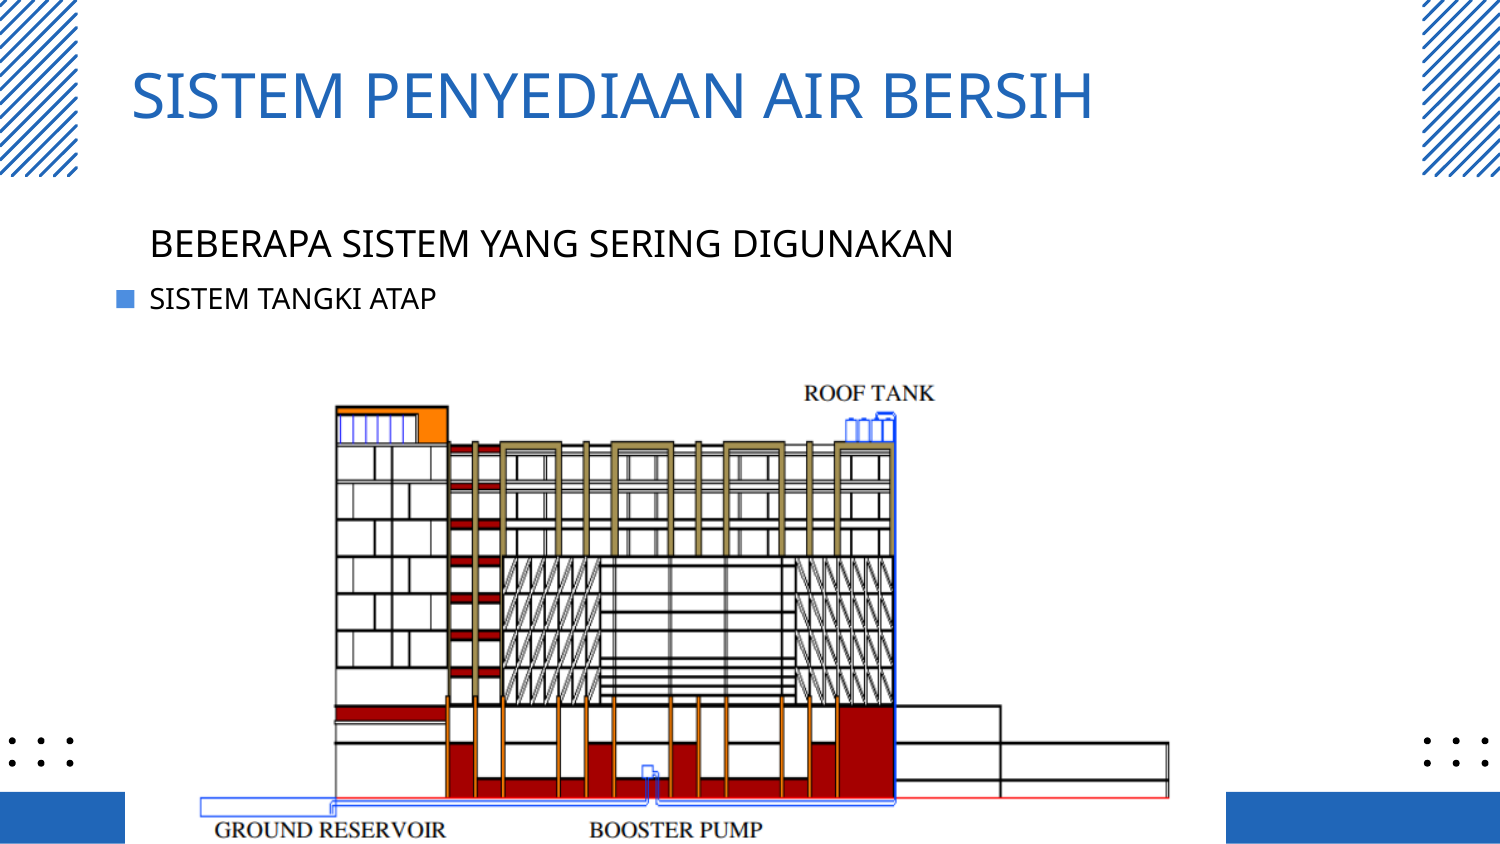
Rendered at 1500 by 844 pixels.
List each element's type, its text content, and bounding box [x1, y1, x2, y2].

subtitle BEBERAPA SISTEM YANG SERING DIGUNAKAN [134, 221, 1043, 265]
text_box SISTEM TANGKI ATAP [134, 265, 1275, 471]
picture [125, 343, 1227, 844]
title SISTEM PENYEDIAAN AIR BERSIH [116, 52, 1381, 147]
text_box [116, 290, 135, 309]
